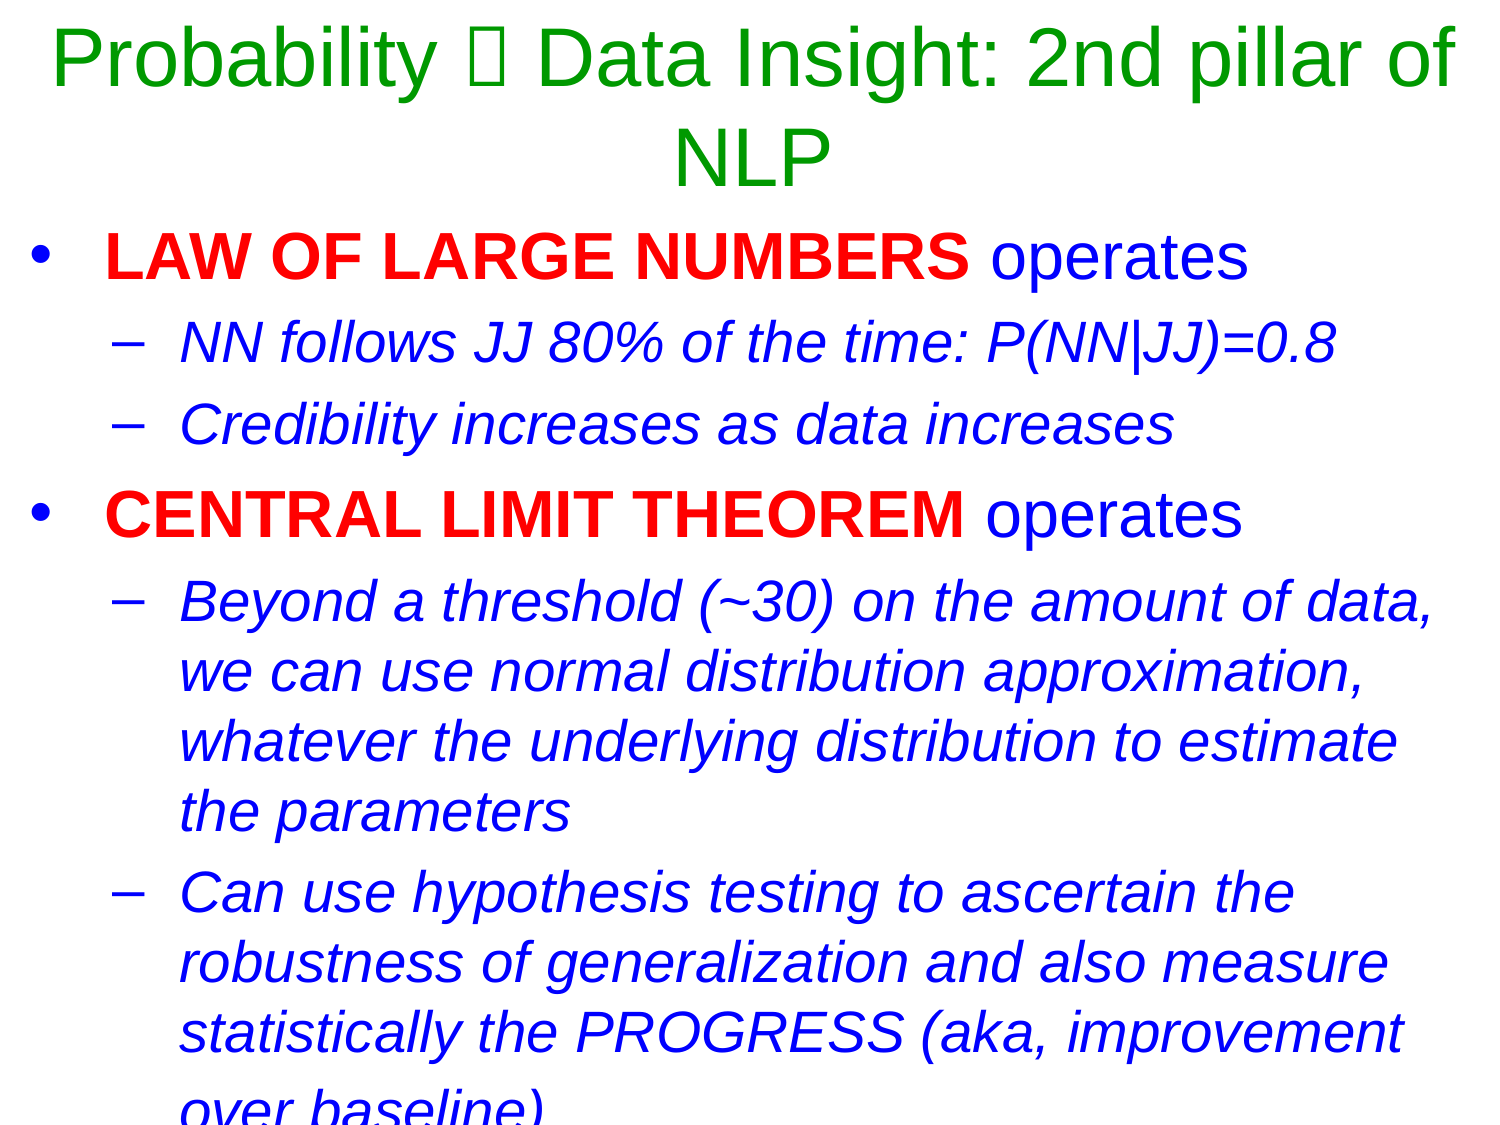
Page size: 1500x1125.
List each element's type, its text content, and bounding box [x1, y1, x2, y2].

title Probability  Data Insight: 2nd pillar of NLP [7, 0, 1500, 206]
list LAW OF LARGE NUMBERS operates NN follows JJ 80% of the time: P(NN|JJ)=0.8 Credibility increases as data increases CENTRAL LIMIT THEOREM operates Beyond a threshold (~30) on the amount of data, we can use normal distribution approximation, whatever the underlying distribution to estimate the parameters Can use hypothesis testing to ascertain the robustness of generalization and also measure statistically the PROGRESS (aka, improvement over baseline) [14, 205, 1500, 933]
